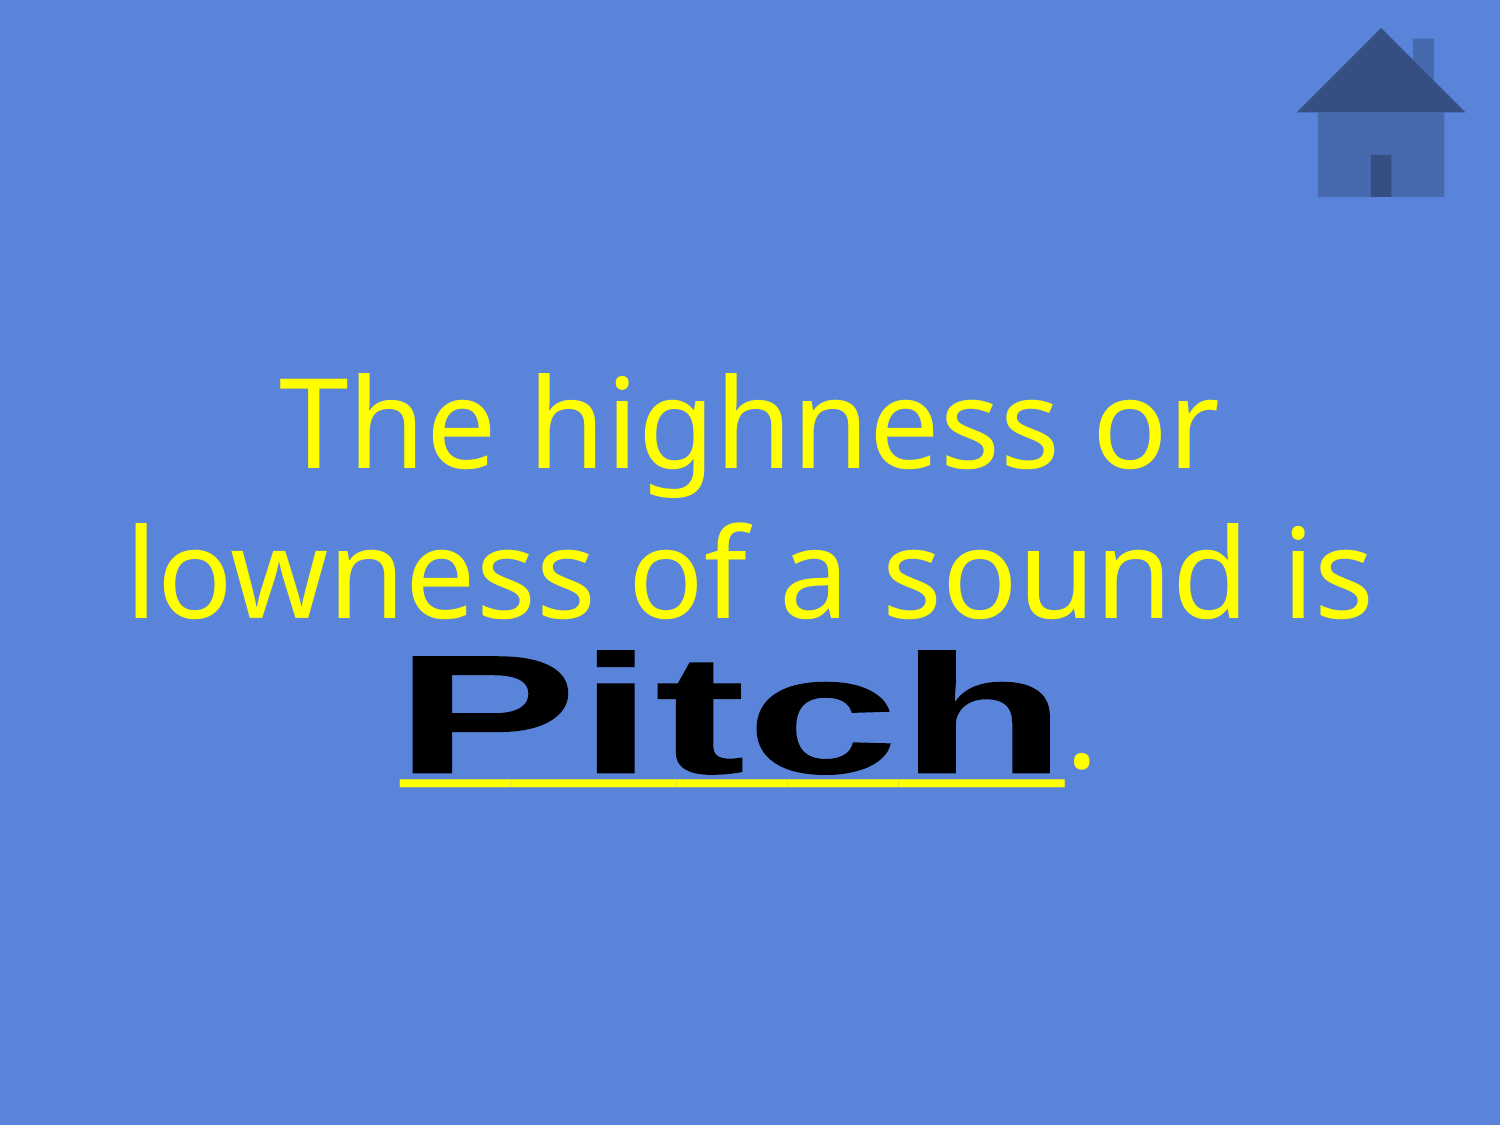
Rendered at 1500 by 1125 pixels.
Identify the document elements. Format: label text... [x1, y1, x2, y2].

text_box [1262, 0, 1500, 225]
title The highness or lowness of a sound is ____________. [75, 474, 1425, 663]
